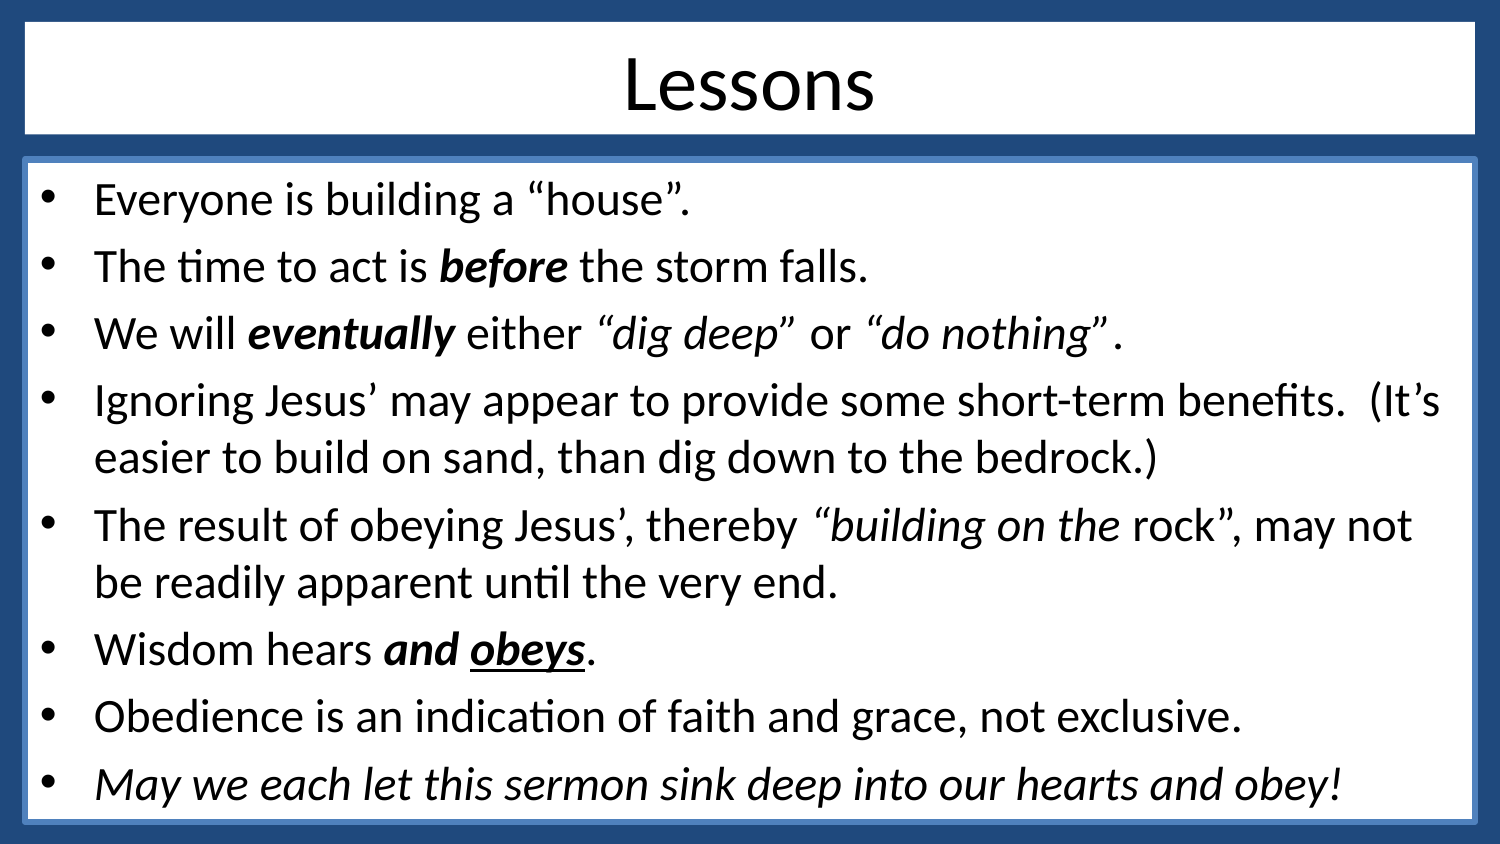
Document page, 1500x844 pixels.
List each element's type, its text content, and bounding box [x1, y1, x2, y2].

title Lessons [24, 21, 1475, 135]
list Everyone is building a “house”. The time to act is before the storm falls. We will eventually either “dig deep” or “do nothing”. Ignoring Jesus’ may appear to provide some short-term benefits. (It’s easier to build on sand, than dig down to the bedrock.) The result of obeying Jesus’, thereby “building on the rock”, may not be readily apparent until the very end. Wisdom hears and obeys. Obedience is an indication of faith and grace, not exclusive. May we each let this sermon sink deep into our hearts and obey! [22, 156, 1478, 825]
